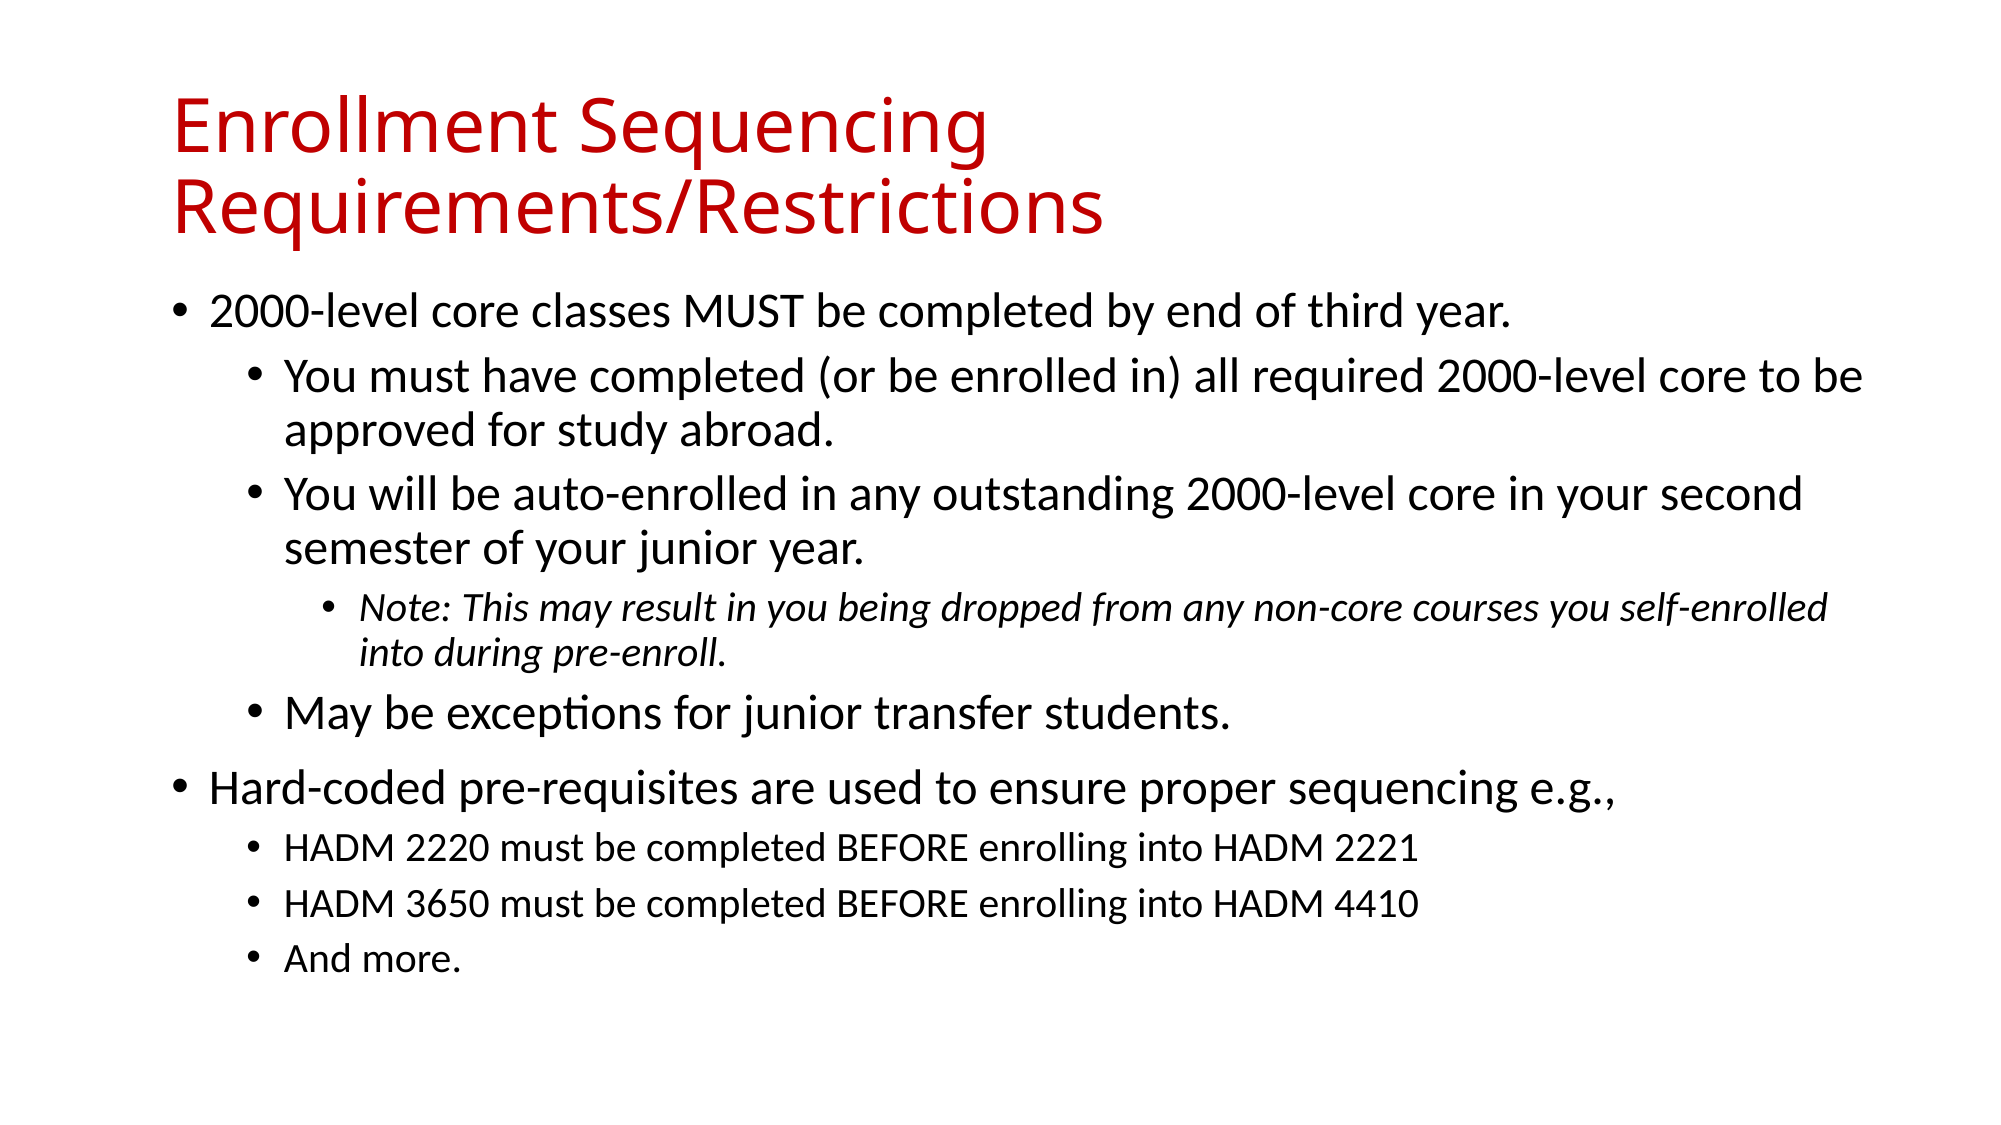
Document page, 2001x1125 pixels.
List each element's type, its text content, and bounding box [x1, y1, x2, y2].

title Enrollment Sequencing Requirements/Restrictions [156, 59, 1844, 277]
list 2000-level core classes MUST be completed by end of third year. You must have completed (or be enrolled in) all required 2000-level core to be approved for study abroad. You will be auto-enrolled in any outstanding 2000-level core in your second semester of your junior year. Note: This may result in you being dropped from any non-core courses you self-enrolled into during pre-enroll. May be exceptions for junior transfer students. Hard-coded pre-requisites are used to ensure proper sequencing e.g., HADM 2220 must be completed BEFORE enrolling into HADM 2221 HADM 3650 must be completed BEFORE enrolling into HADM 4410 And more. [156, 277, 1893, 1066]
